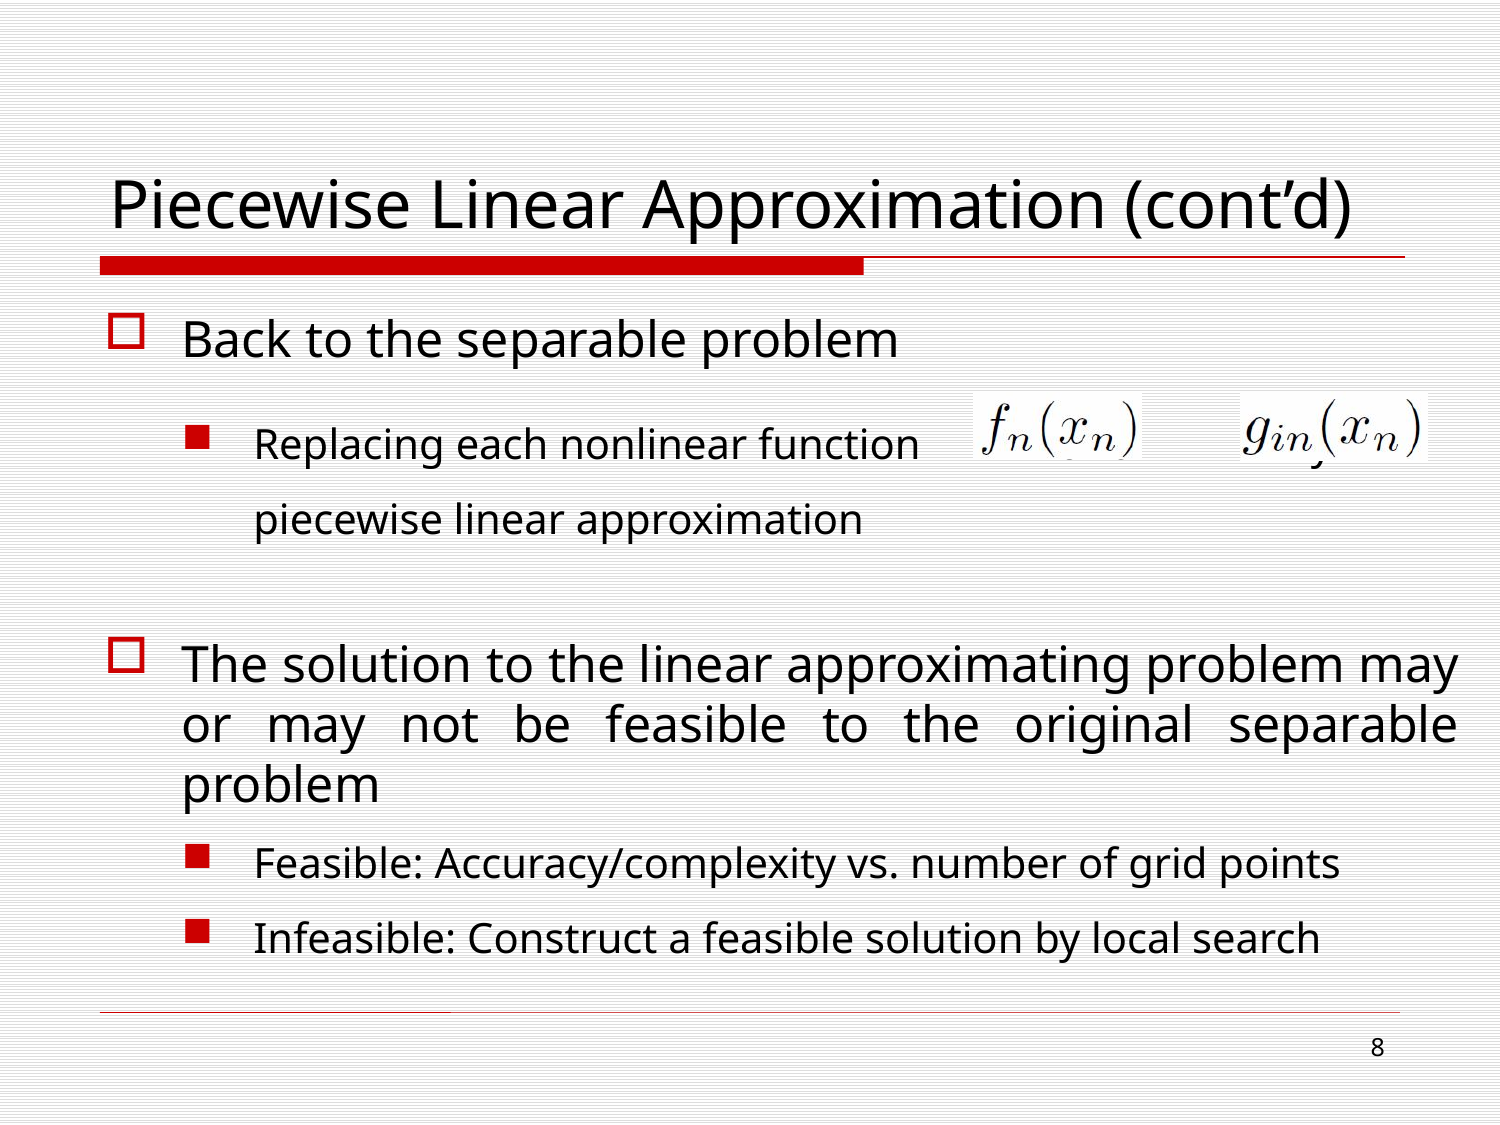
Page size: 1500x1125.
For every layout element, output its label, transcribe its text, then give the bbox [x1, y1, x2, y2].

picture [1240, 390, 1429, 461]
slide_number 8 [1074, 1024, 1400, 1103]
picture [972, 392, 1143, 460]
title Piecewise Linear Approximation (cont’d) [94, 50, 1488, 250]
list Back to the separable problem Replacing each nonlinear function and by its piecewise linear approximation The solution to the linear approximating problem may or may not be feasible to the original separable problem Feasible: Accuracy/complexity vs. number of grid points Infeasible: Construct a feasible solution by local search [89, 299, 1475, 1000]
